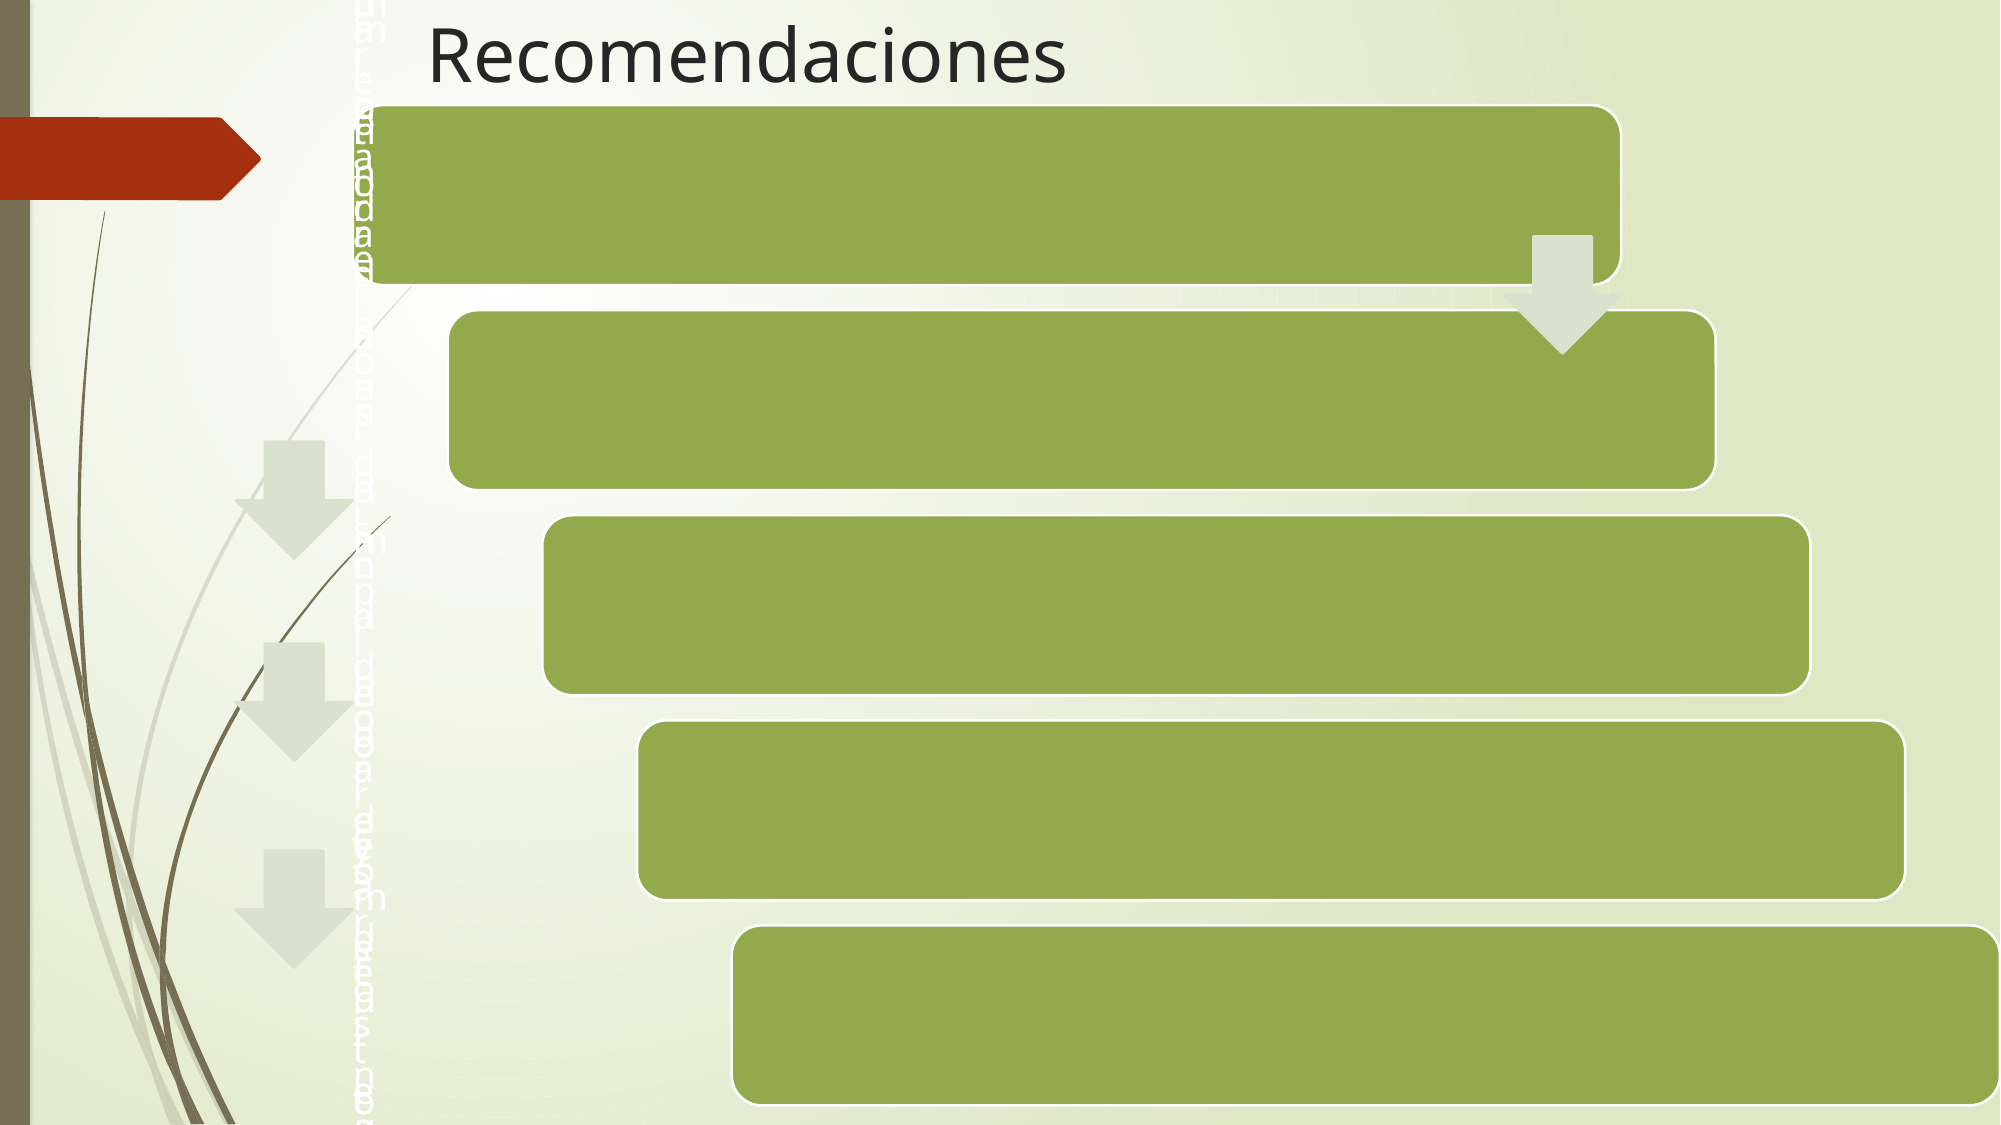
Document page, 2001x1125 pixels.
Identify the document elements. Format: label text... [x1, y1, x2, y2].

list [352, 104, 2000, 1106]
title Recomendaciones [411, 0, 1874, 104]
